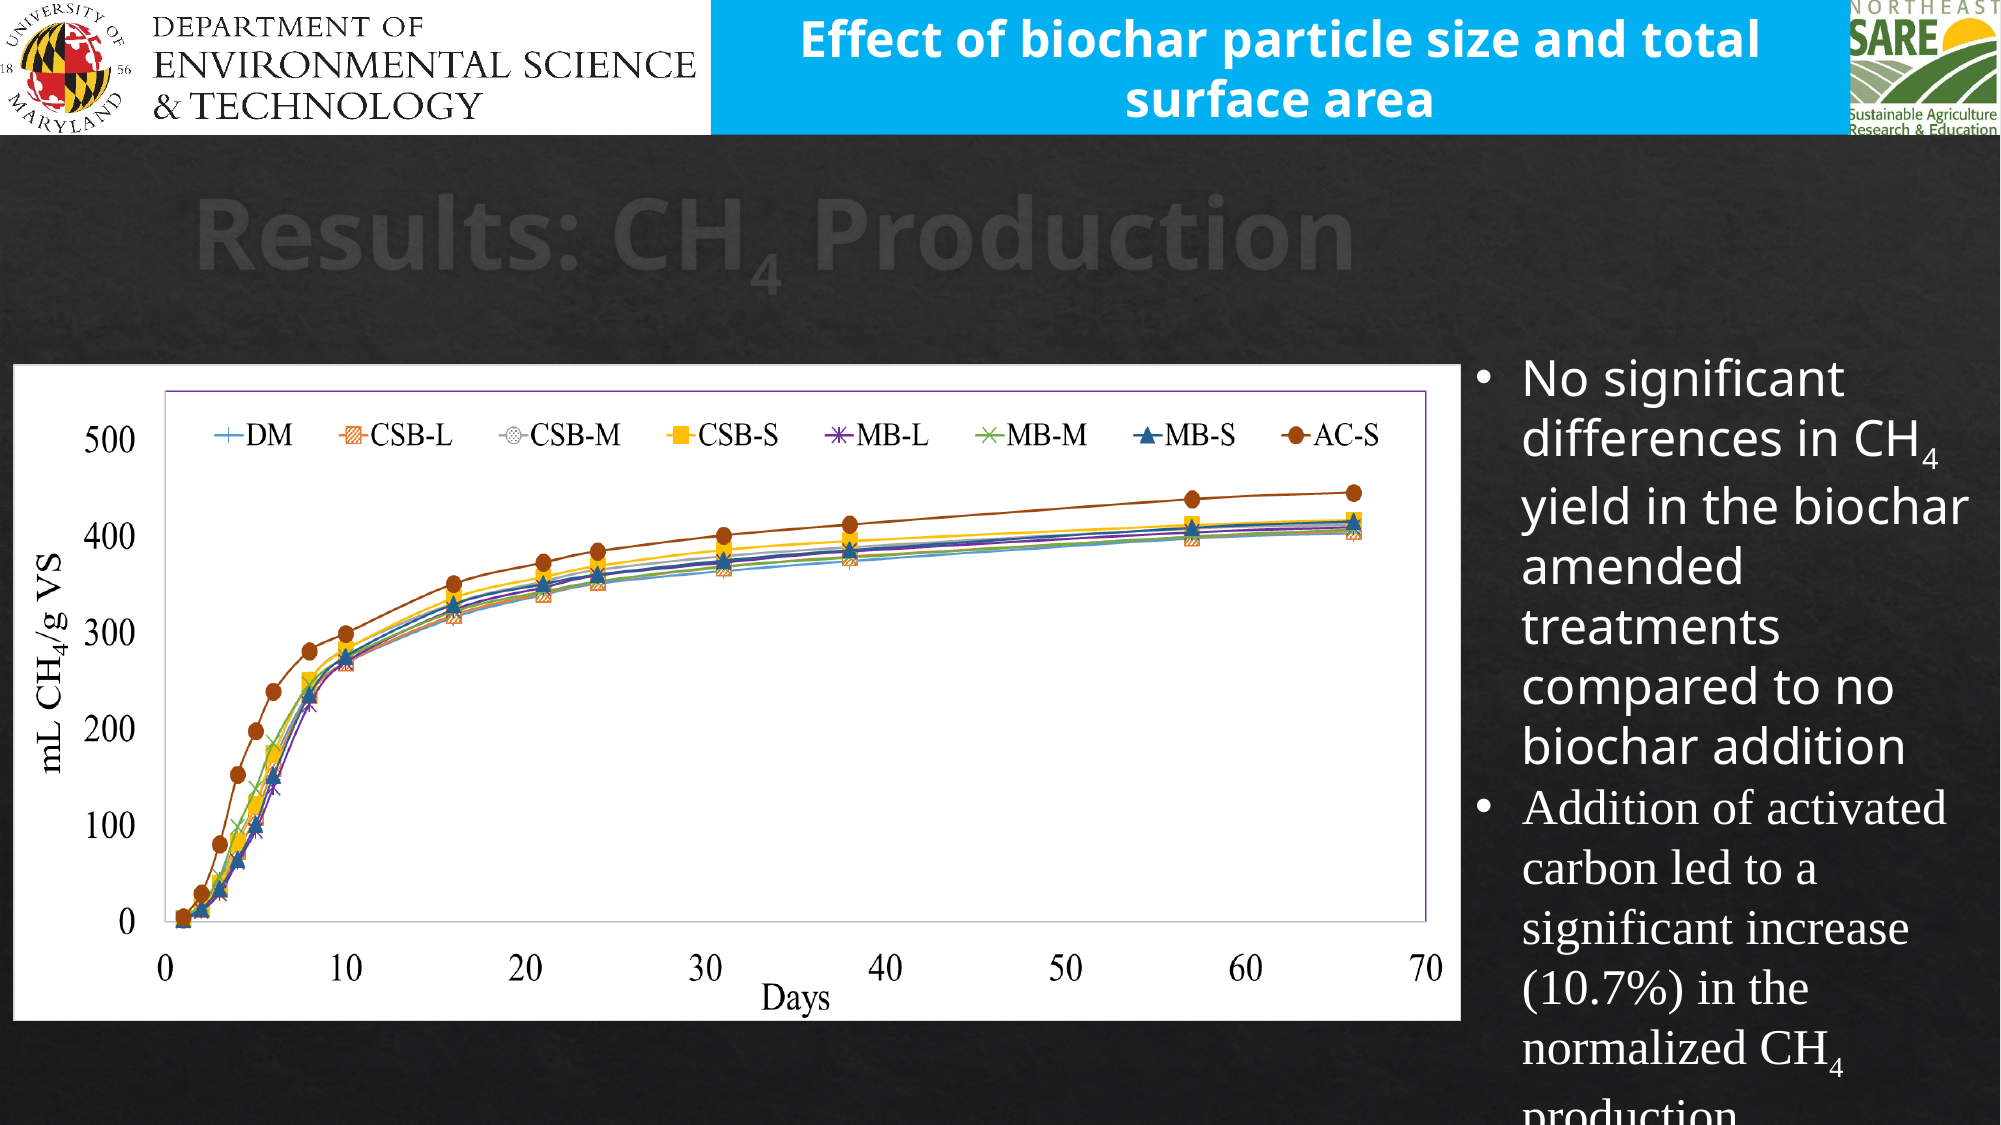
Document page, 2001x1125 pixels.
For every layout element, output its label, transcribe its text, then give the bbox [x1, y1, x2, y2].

text_box No significant differences in CH4 yield in the biochar amended treatments compared to no biochar addition Addition of activated carbon led to a significant increase (10.7%) in the normalized CH4 production [1460, 339, 1987, 1125]
picture [1851, 0, 2000, 135]
text_box Effect of biochar particle size and total surface area [710, 0, 1851, 135]
picture [0, 0, 710, 135]
picture [12, 364, 1461, 1021]
text_box Results: CH4 Production [40, 159, 1375, 314]
